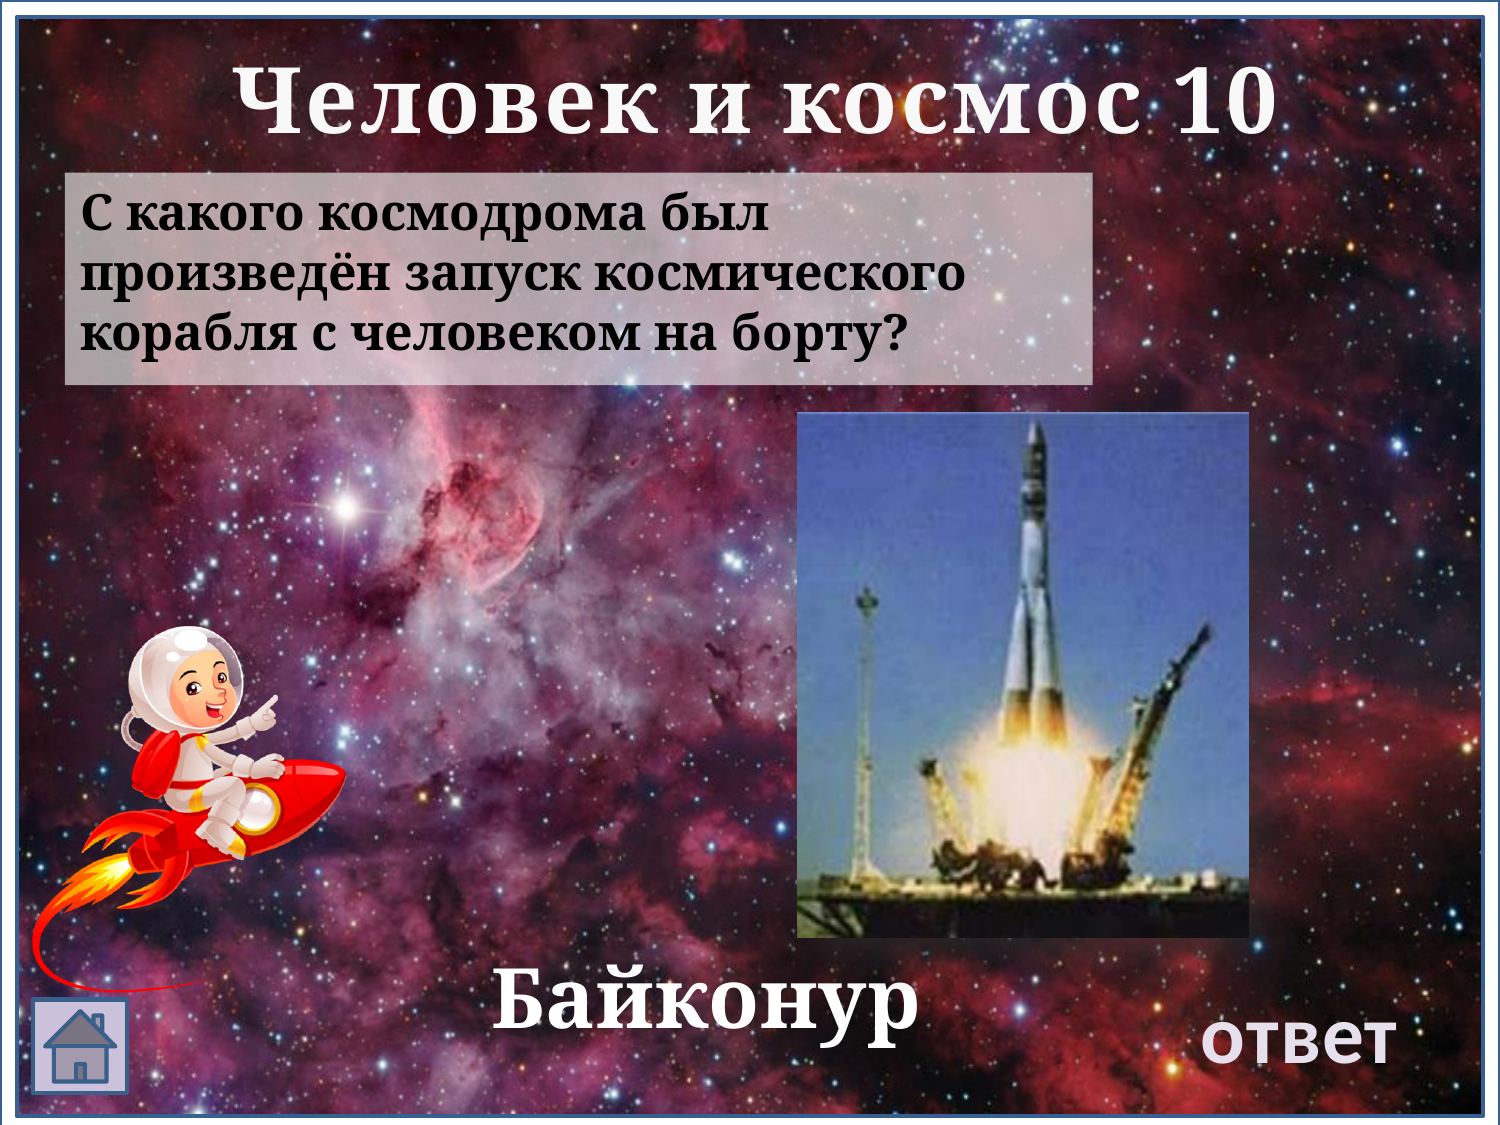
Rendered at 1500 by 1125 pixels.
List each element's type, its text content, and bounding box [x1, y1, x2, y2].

text_box Байконур [322, 937, 1091, 1053]
picture [19, 19, 1481, 1114]
list С какого космодрома был произведён запуск космического корабля с человеком на борту? [64, 172, 1093, 386]
text_box [31, 1004, 129, 1095]
text_box ответ [1163, 972, 1436, 1088]
title Человек и космос 10 [80, 3, 1431, 191]
